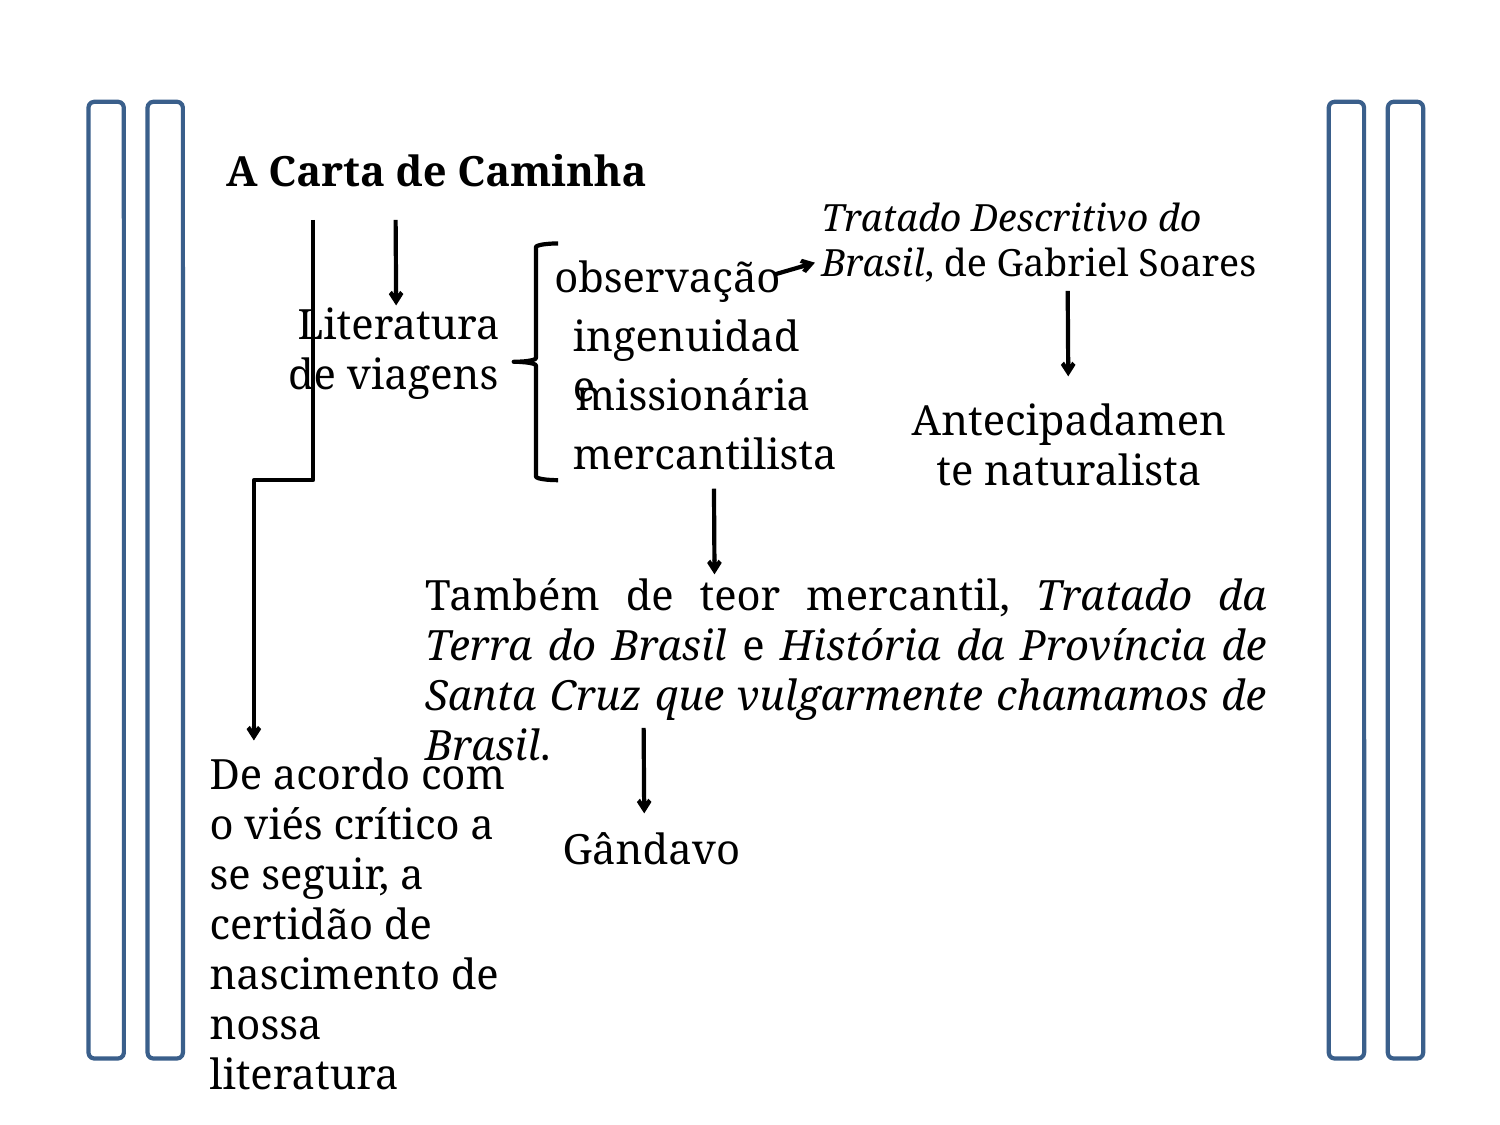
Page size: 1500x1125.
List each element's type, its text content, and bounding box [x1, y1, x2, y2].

text_box ingenuidade [558, 302, 830, 418]
text_box [1326, 99, 1367, 1061]
text_box De acordo com o viés crítico a se seguir, a certidão de nascimento de nossa literatura [194, 740, 526, 1106]
text_box Também de teor mercantil, Tratado da Terra do Brasil e História da Província de Santa Cruz que vulgarmente chamamos de Brasil. [410, 561, 1282, 776]
text_box [145, 99, 186, 449]
text_box [86, 518, 126, 1061]
text_box mercantilista [558, 420, 868, 486]
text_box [773, 262, 816, 275]
text_box [1385, 99, 1426, 1061]
text_box Tratado Descritivo do Brasil, de Gabriel Soares [806, 186, 1326, 292]
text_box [22, 450, 544, 510]
text_box Literatura de viagens [253, 290, 535, 406]
text_box Gândavo [529, 816, 774, 881]
text_box [86, 99, 126, 449]
text_box observação [534, 243, 801, 309]
text_box A Carta de Caminha [211, 137, 662, 202]
text_box [145, 518, 186, 1061]
text_box [512, 309, 559, 481]
text_box missionária [561, 361, 830, 420]
text_box Antecipadamente naturalista [891, 385, 1247, 501]
